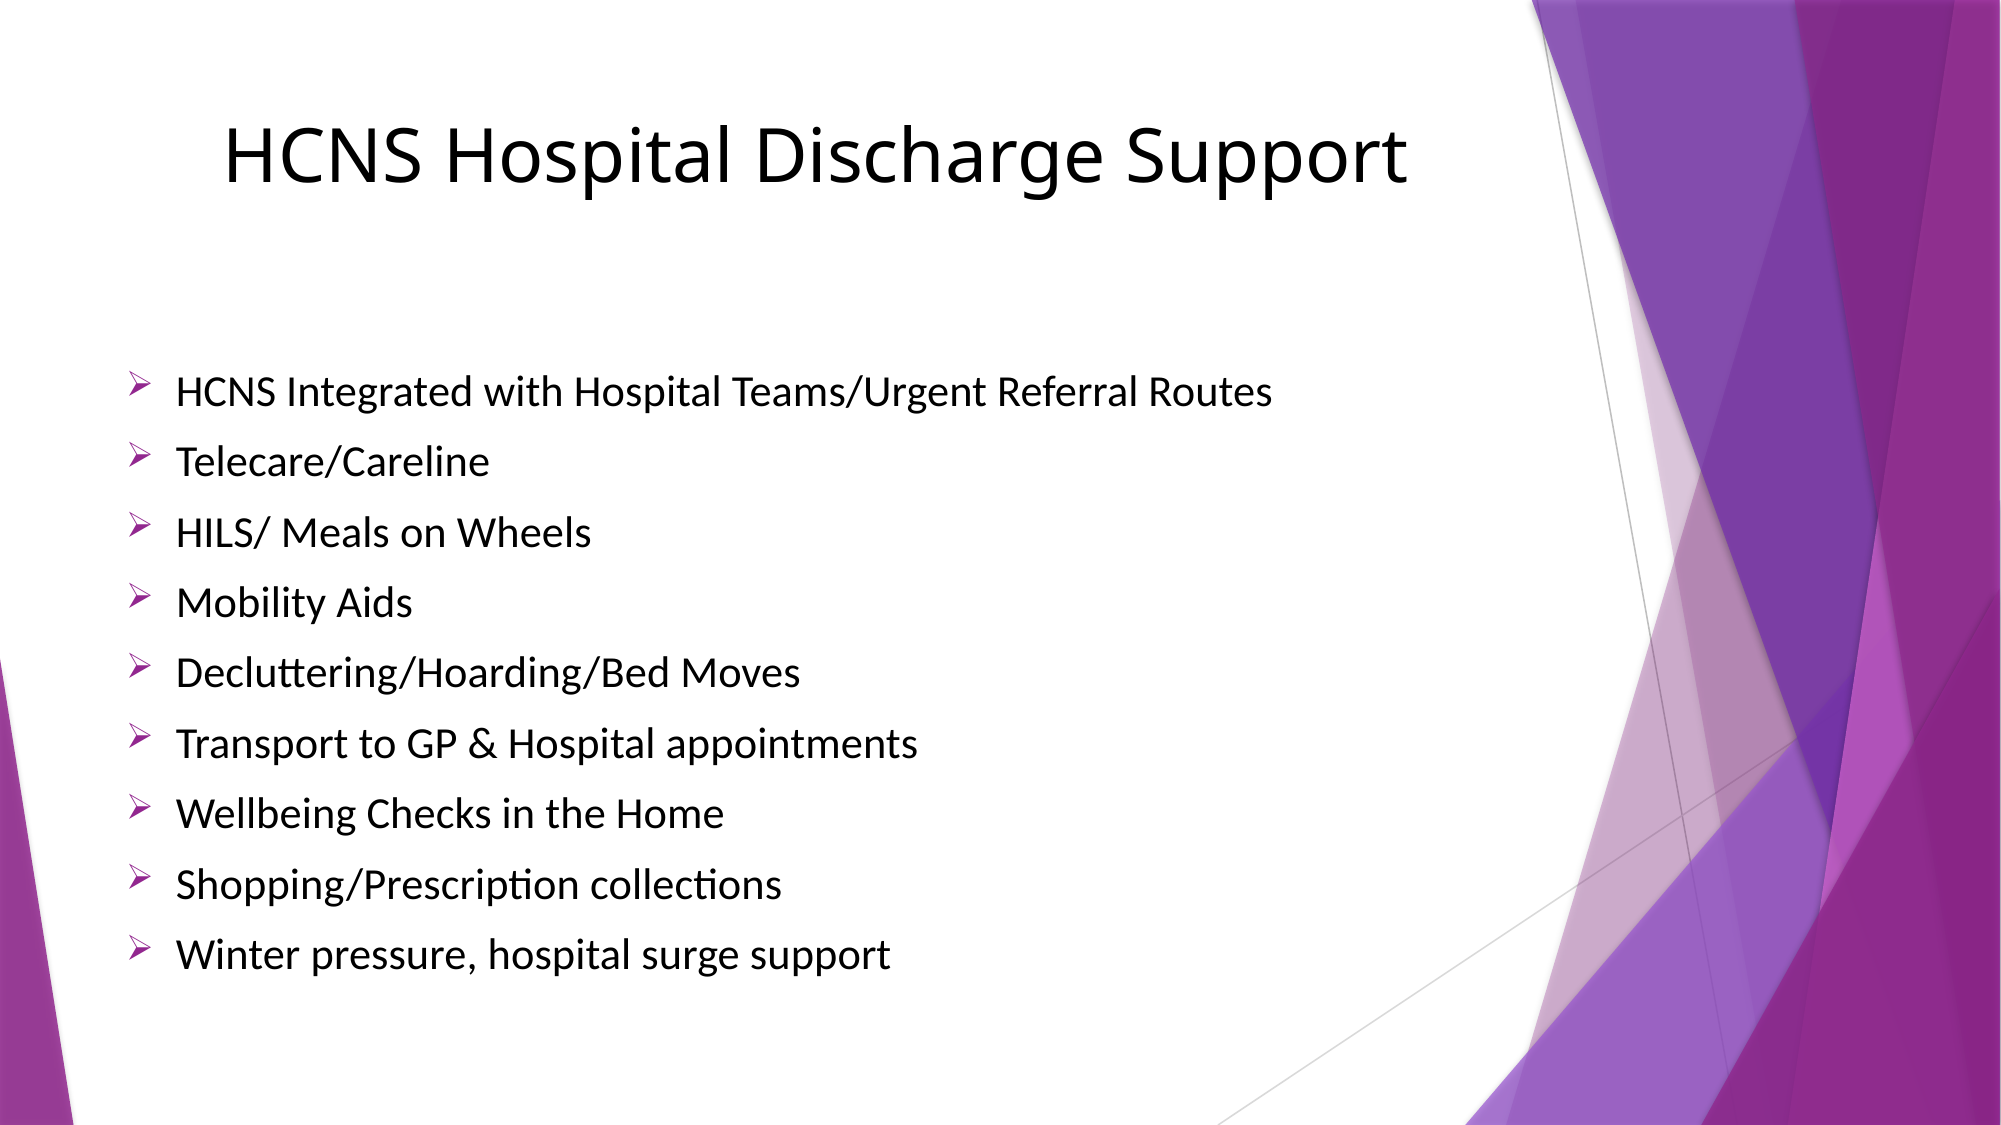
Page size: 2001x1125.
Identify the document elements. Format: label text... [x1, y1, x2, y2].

list HCNS Integrated with Hospital Teams/Urgent Referral Routes Telecare/Careline​ HILS/ Meals on Wheels​ Mobility Aids Decluttering/Hoarding/Bed Moves​ Transport to GP & Hospital appointments​ Wellbeing Checks in the Home​ Shopping/Prescription collections​ Winter pressure, hospital surge support [111, 354, 1522, 992]
title HCNS Hospital Discharge Support [111, 99, 1522, 317]
